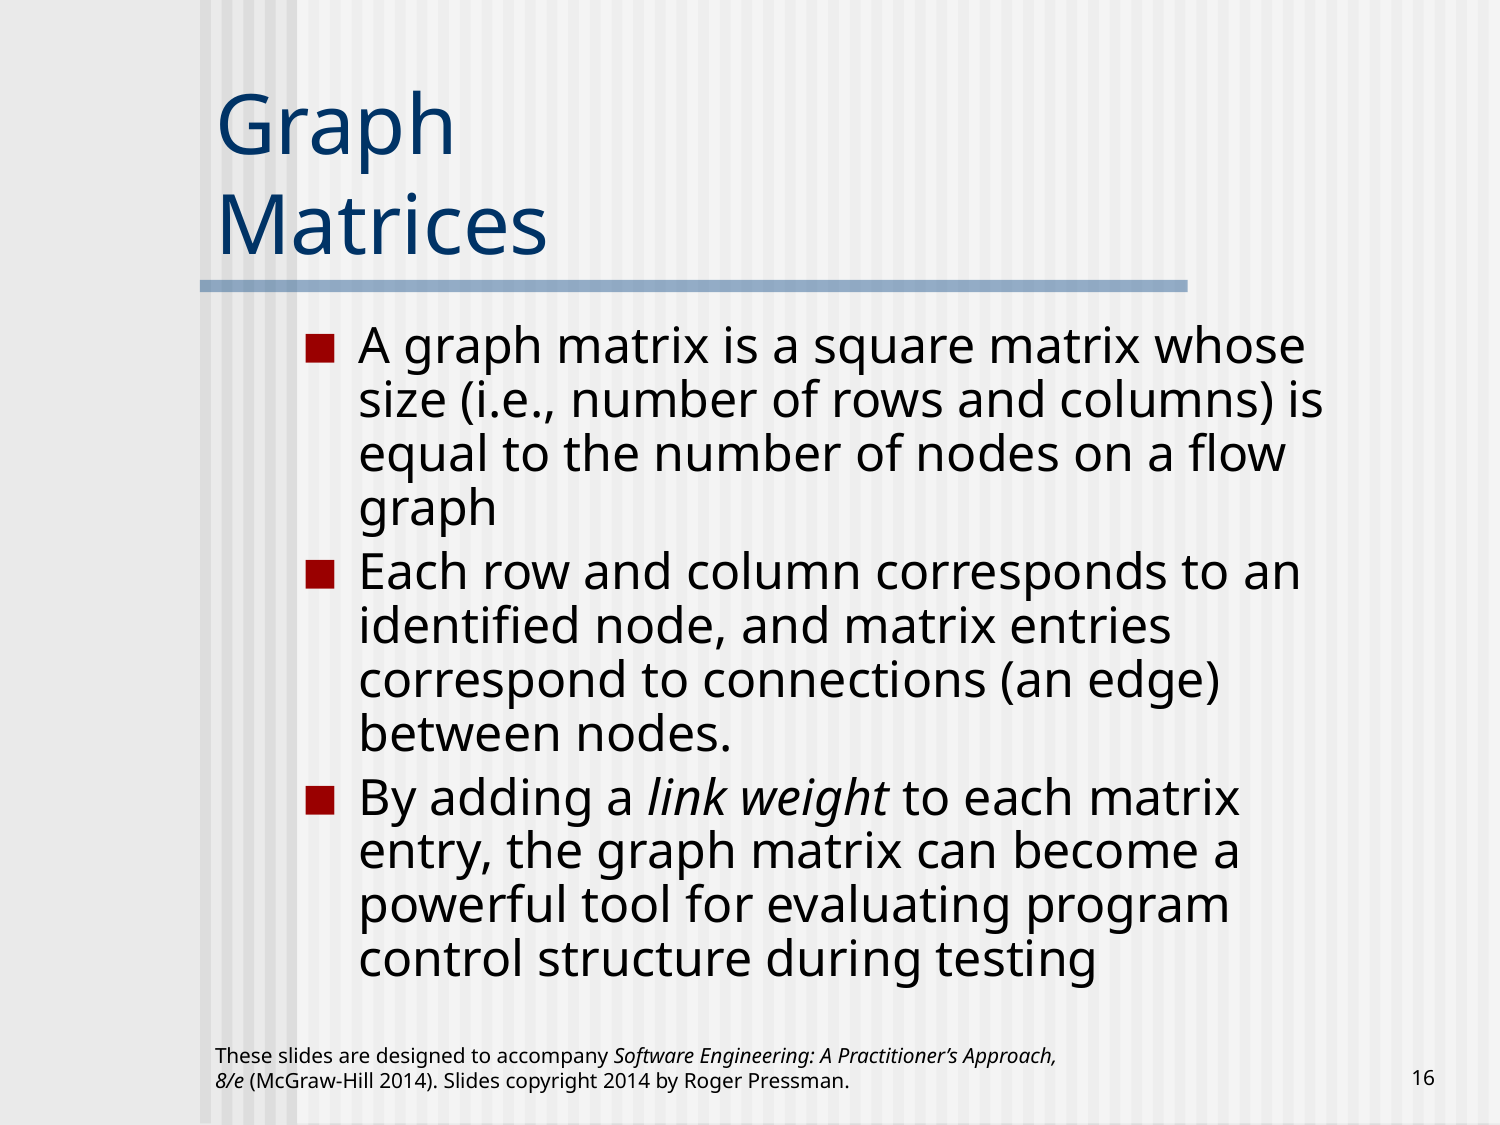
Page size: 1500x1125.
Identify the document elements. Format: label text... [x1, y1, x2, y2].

list A graph matrix is a square matrix whose size (i.e., number of rows and columns) is equal to the number of nodes on a flow graph Each row and column corresponds to an identified node, and matrix entries correspond to connections (an edge) between nodes. By adding a link weight to each matrix entry, the graph matrix can become a powerful tool for evaluating program control structure during testing [287, 312, 1400, 988]
text_box ‹#› [1237, 1024, 1450, 1100]
text_box These slides are designed to accompany Software Engineering: A Practitioner’s Approach, 8/e (McGraw-Hill 2014). Slides copyright 2014 by Roger Pressman. [199, 1024, 1100, 1100]
title Graph Matrices [200, 174, 806, 279]
